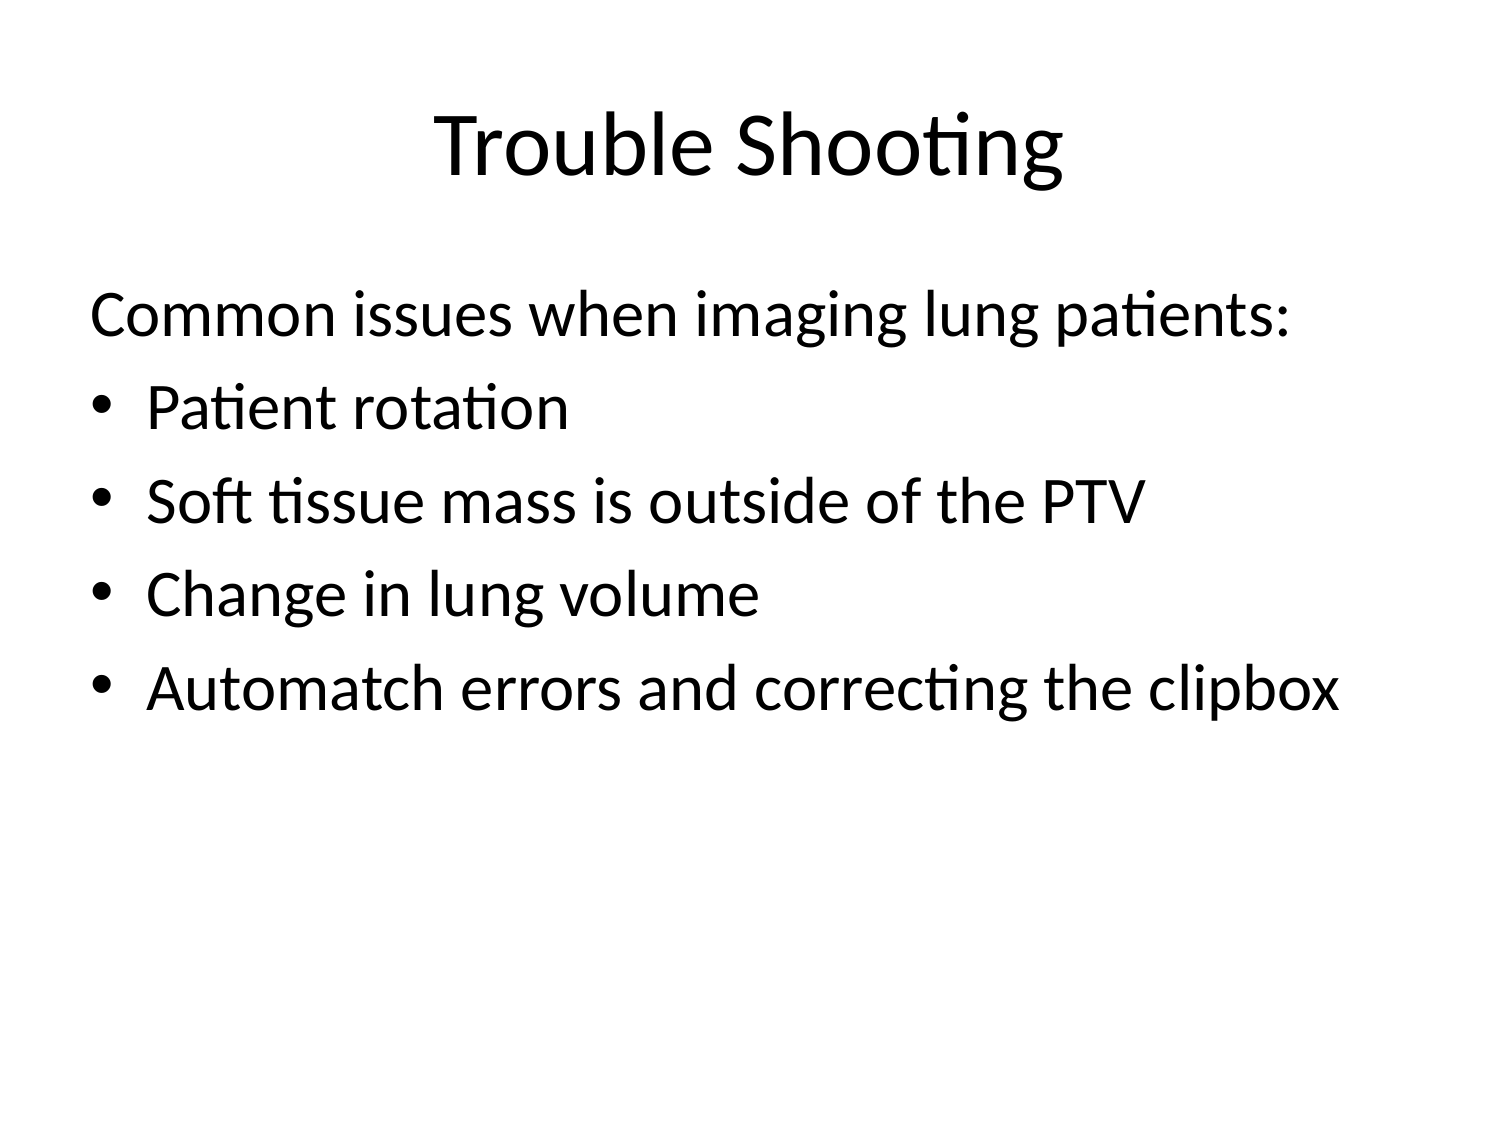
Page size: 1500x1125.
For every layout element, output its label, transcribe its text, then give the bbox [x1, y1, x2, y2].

title Trouble Shooting [74, 44, 1426, 233]
list Common issues when imaging lung patients: Patient rotation Soft tissue mass is outside of the PTV Change in lung volume Automatch errors and correcting the clipbox [74, 262, 1426, 1006]
